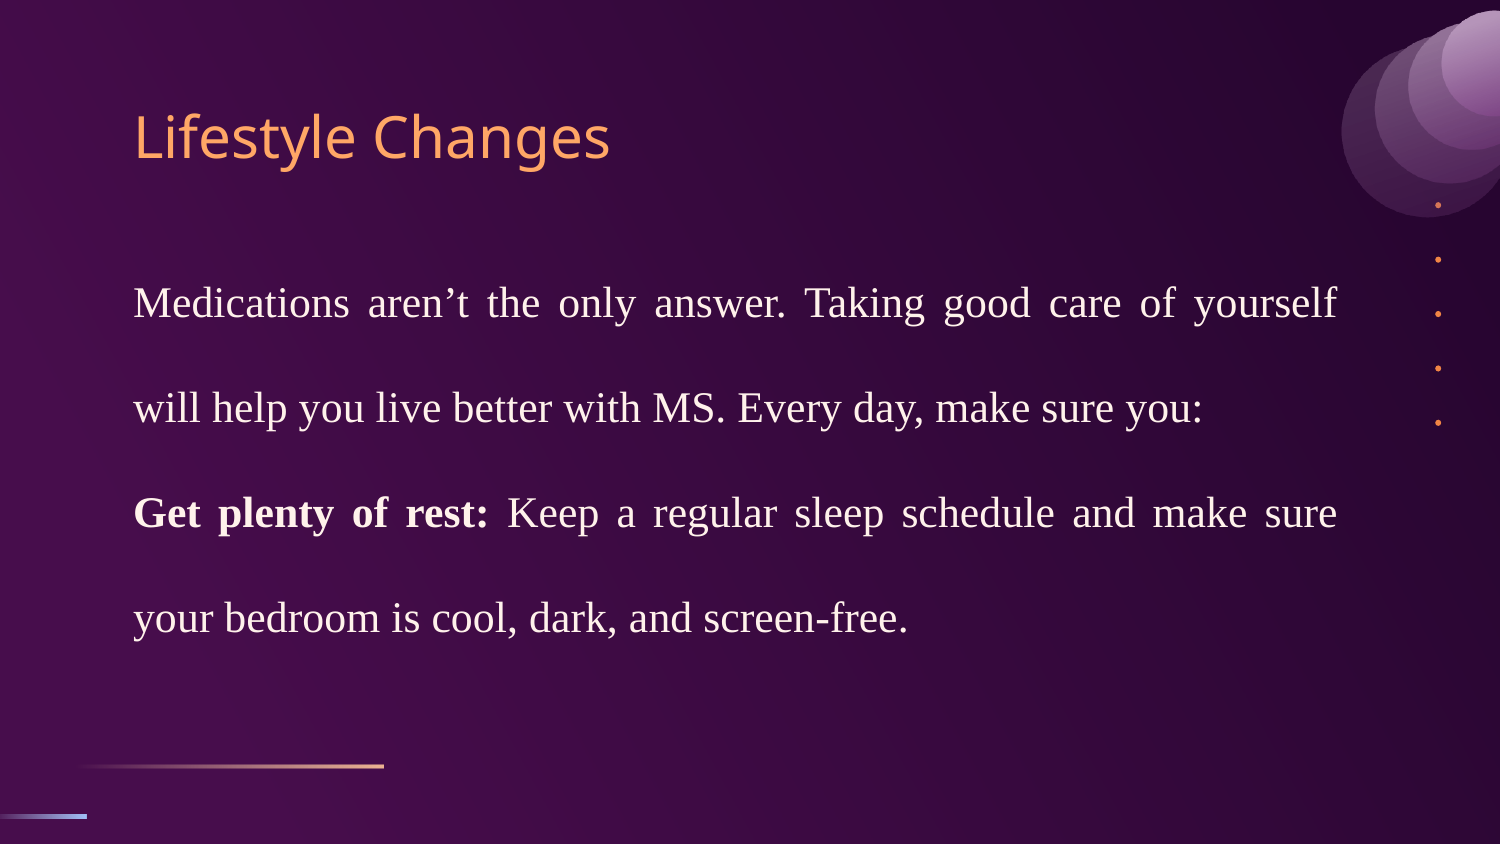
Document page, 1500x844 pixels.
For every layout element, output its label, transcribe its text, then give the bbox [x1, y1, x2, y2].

picture [0, 0, 1500, 844]
text_box Medications aren’t the only answer. Taking good care of yourself will help you live better with MS. Every day, make sure you: Get plenty of rest: Keep a regular sleep schedule and make sure your bedroom is cool, dark, and screen-free. [118, 205, 1354, 705]
title Lifestyle Changes [118, 88, 1382, 182]
